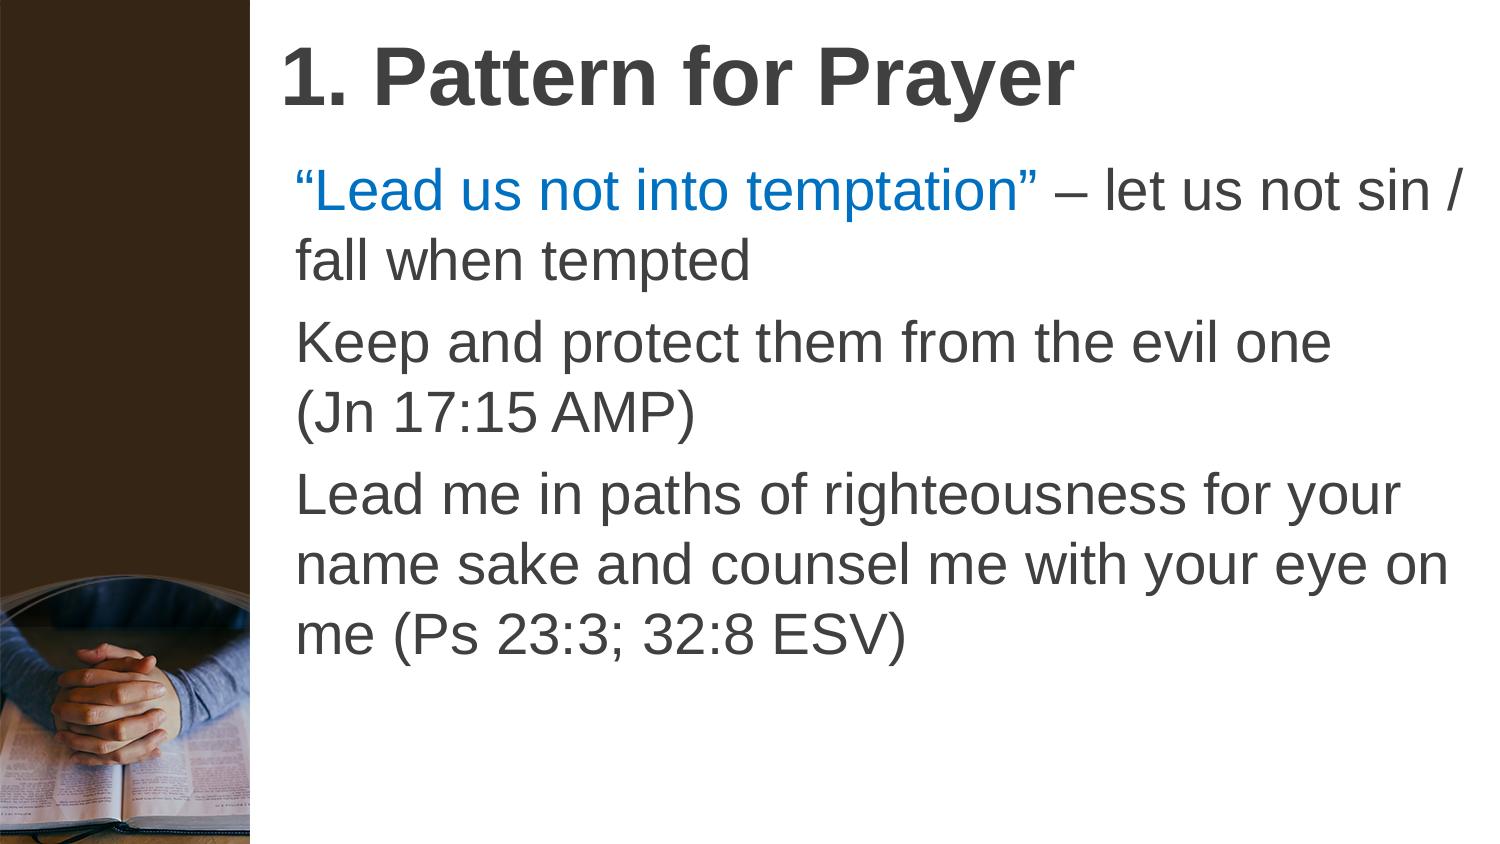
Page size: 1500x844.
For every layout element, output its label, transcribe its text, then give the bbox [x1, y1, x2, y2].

picture [0, 0, 1500, 844]
list “Lead us not into temptation” – let us not sin / fall when tempted Keep and protect them from the evil one (Jn 17:15 AMP) Lead me in paths of righteousness for your name sake and counsel me with your eye on me (Ps 23:3; 32:8 ESV) [230, 145, 1500, 800]
title 1. Pattern for Prayer [265, 0, 1500, 145]
